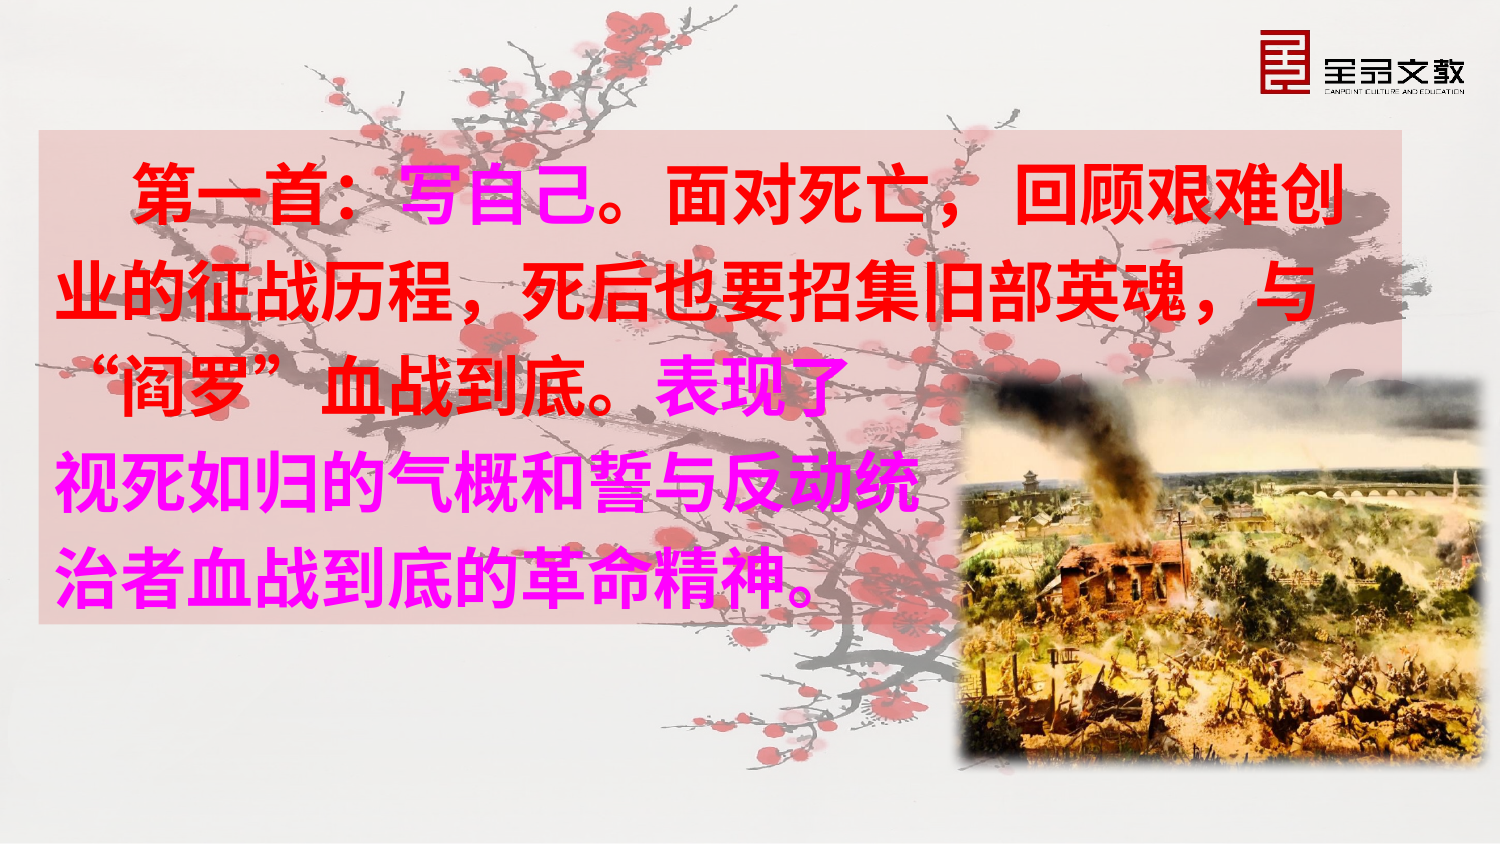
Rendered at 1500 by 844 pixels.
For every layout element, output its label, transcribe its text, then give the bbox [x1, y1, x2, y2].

picture [1254, 23, 1476, 105]
picture [947, 365, 1494, 775]
text_box 第一首：写自己。面对死亡， 回顾艰难创业的征战历程，死后也要招集旧部英魂，与“阎罗”血战到底。表现了 视死如归的气概和誓与反动统 治者血战到底的革命精神。 [38, 130, 1402, 625]
